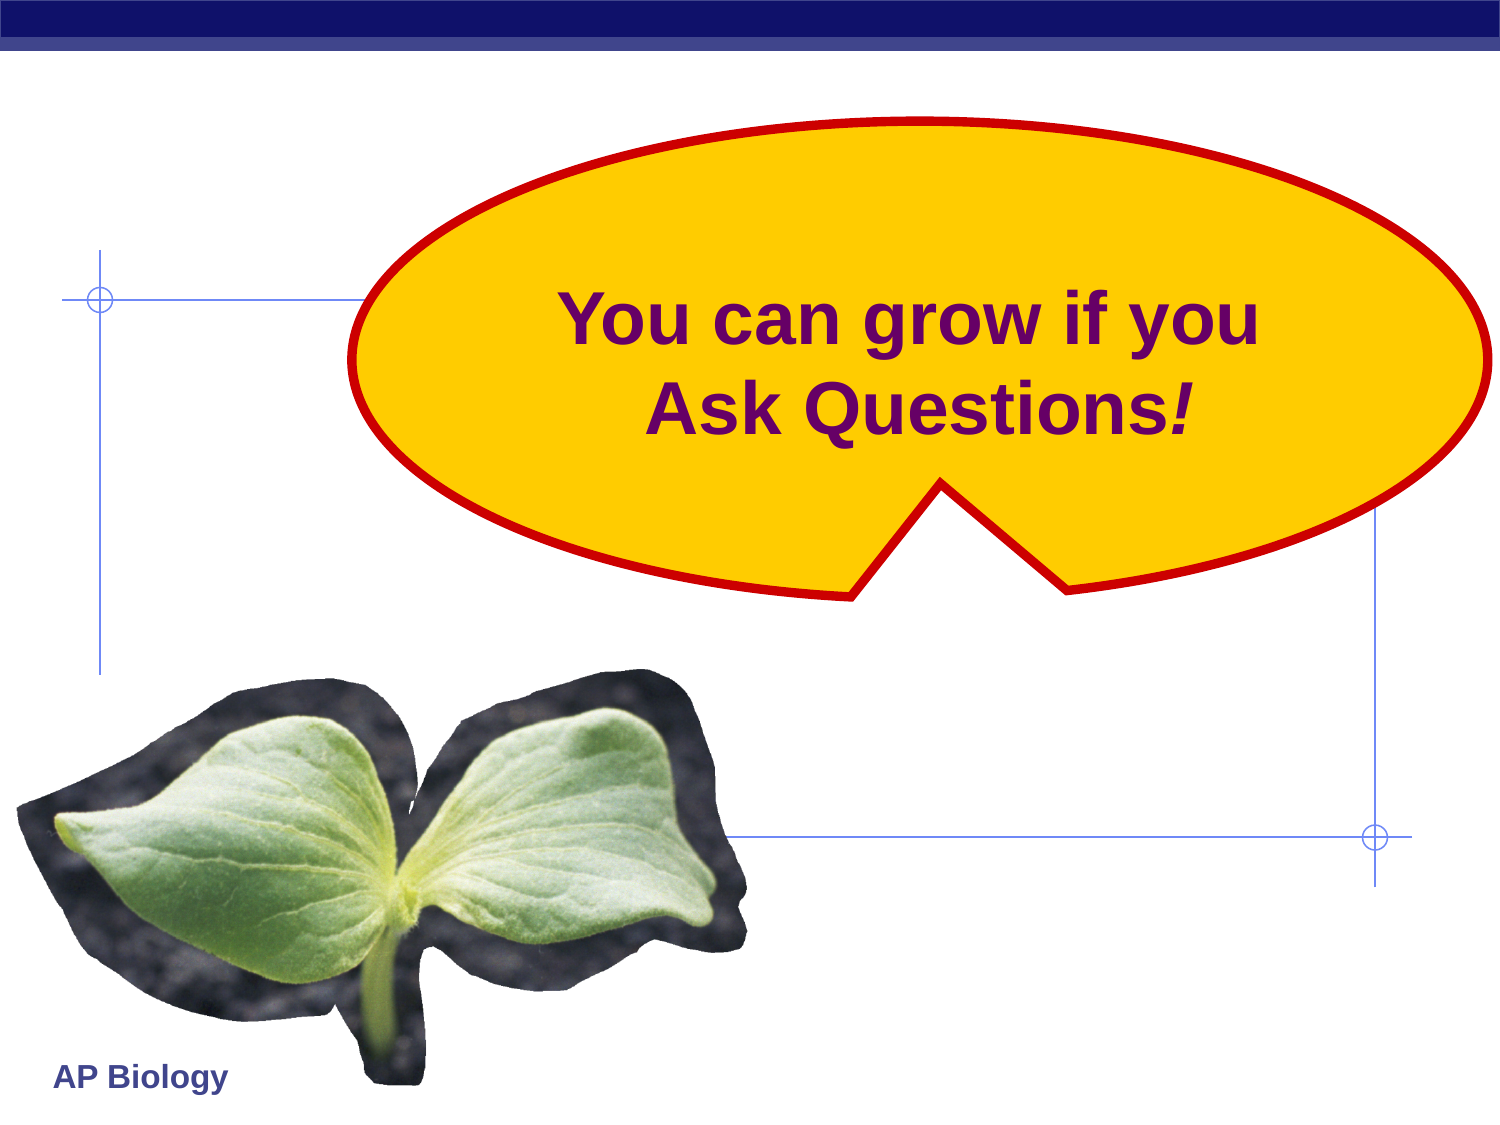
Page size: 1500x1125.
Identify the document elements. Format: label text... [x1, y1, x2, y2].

picture [15, 667, 749, 1087]
text_box You can grow if you Ask Questions! [351, 121, 1488, 597]
